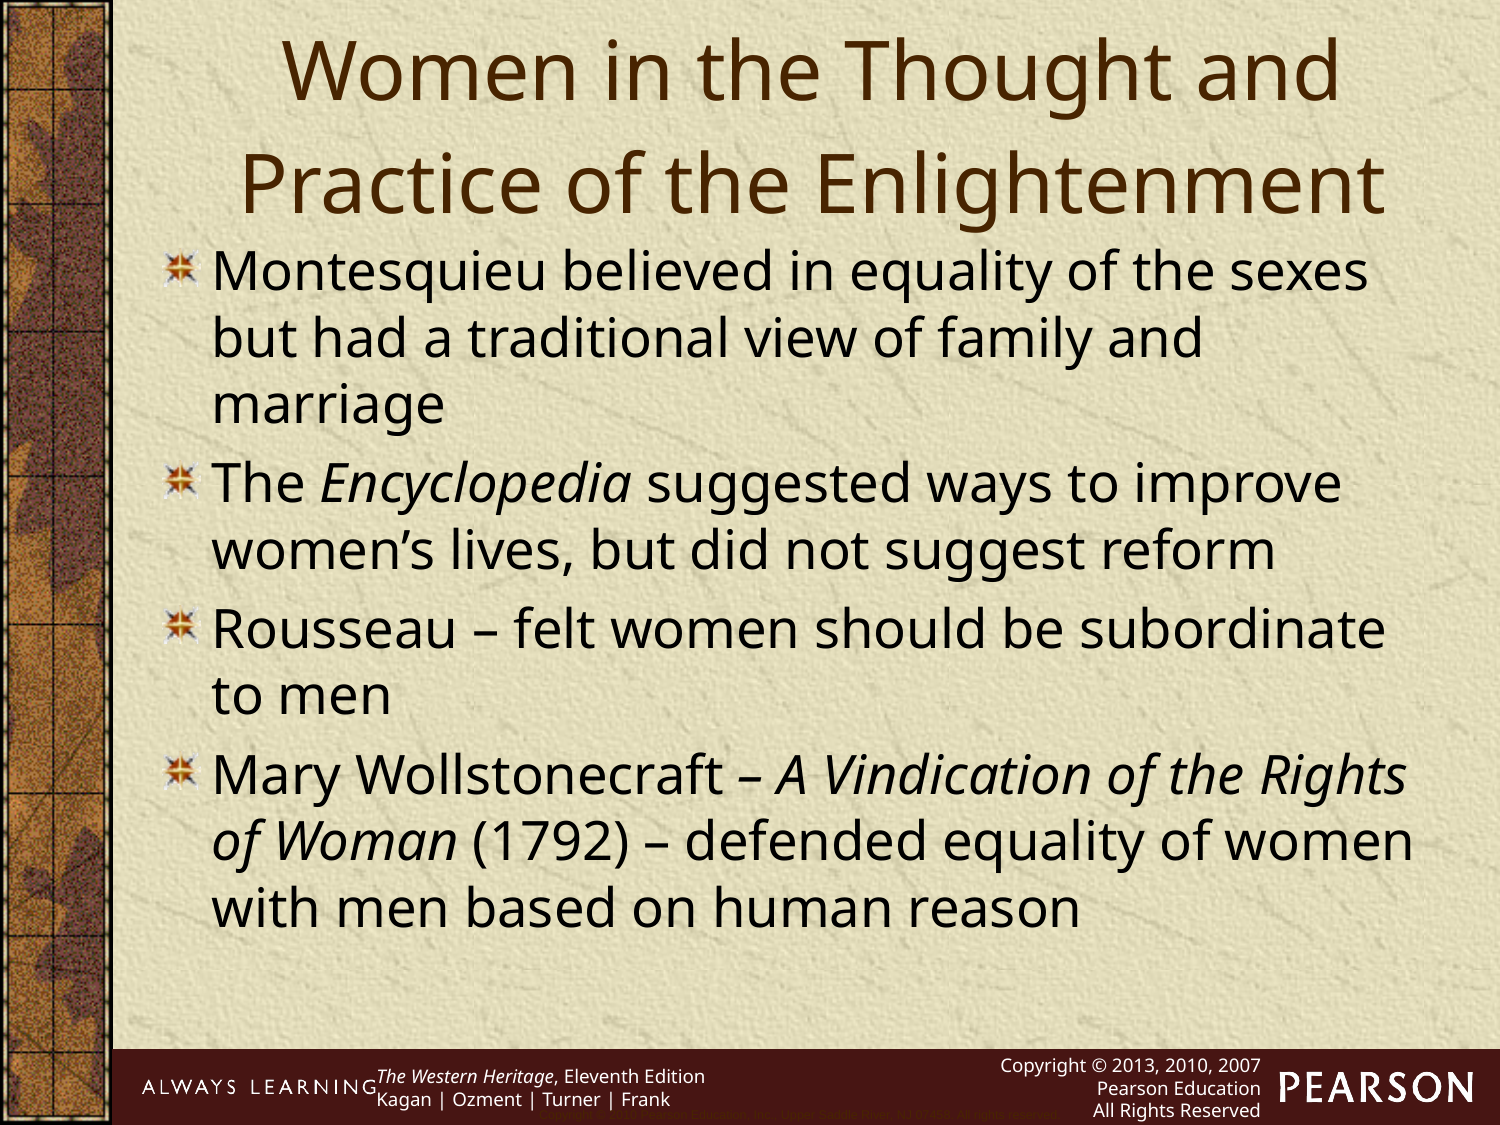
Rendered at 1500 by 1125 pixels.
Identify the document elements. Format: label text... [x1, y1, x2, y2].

picture [0, 0, 1500, 1125]
title Women in the Thought and Practice of the Enlightenment [136, 11, 1488, 238]
list Montesquieu believed in equality of the sexes but had a traditional view of family and marriage The Encyclopedia suggested ways to improve women’s lives, but did not suggest reform Rousseau – felt women should be subordinate to men Mary Wollstonecraft – A Vindication of the Rights of Woman (1792) – defended equality of women with men based on human reason [162, 236, 1438, 1014]
